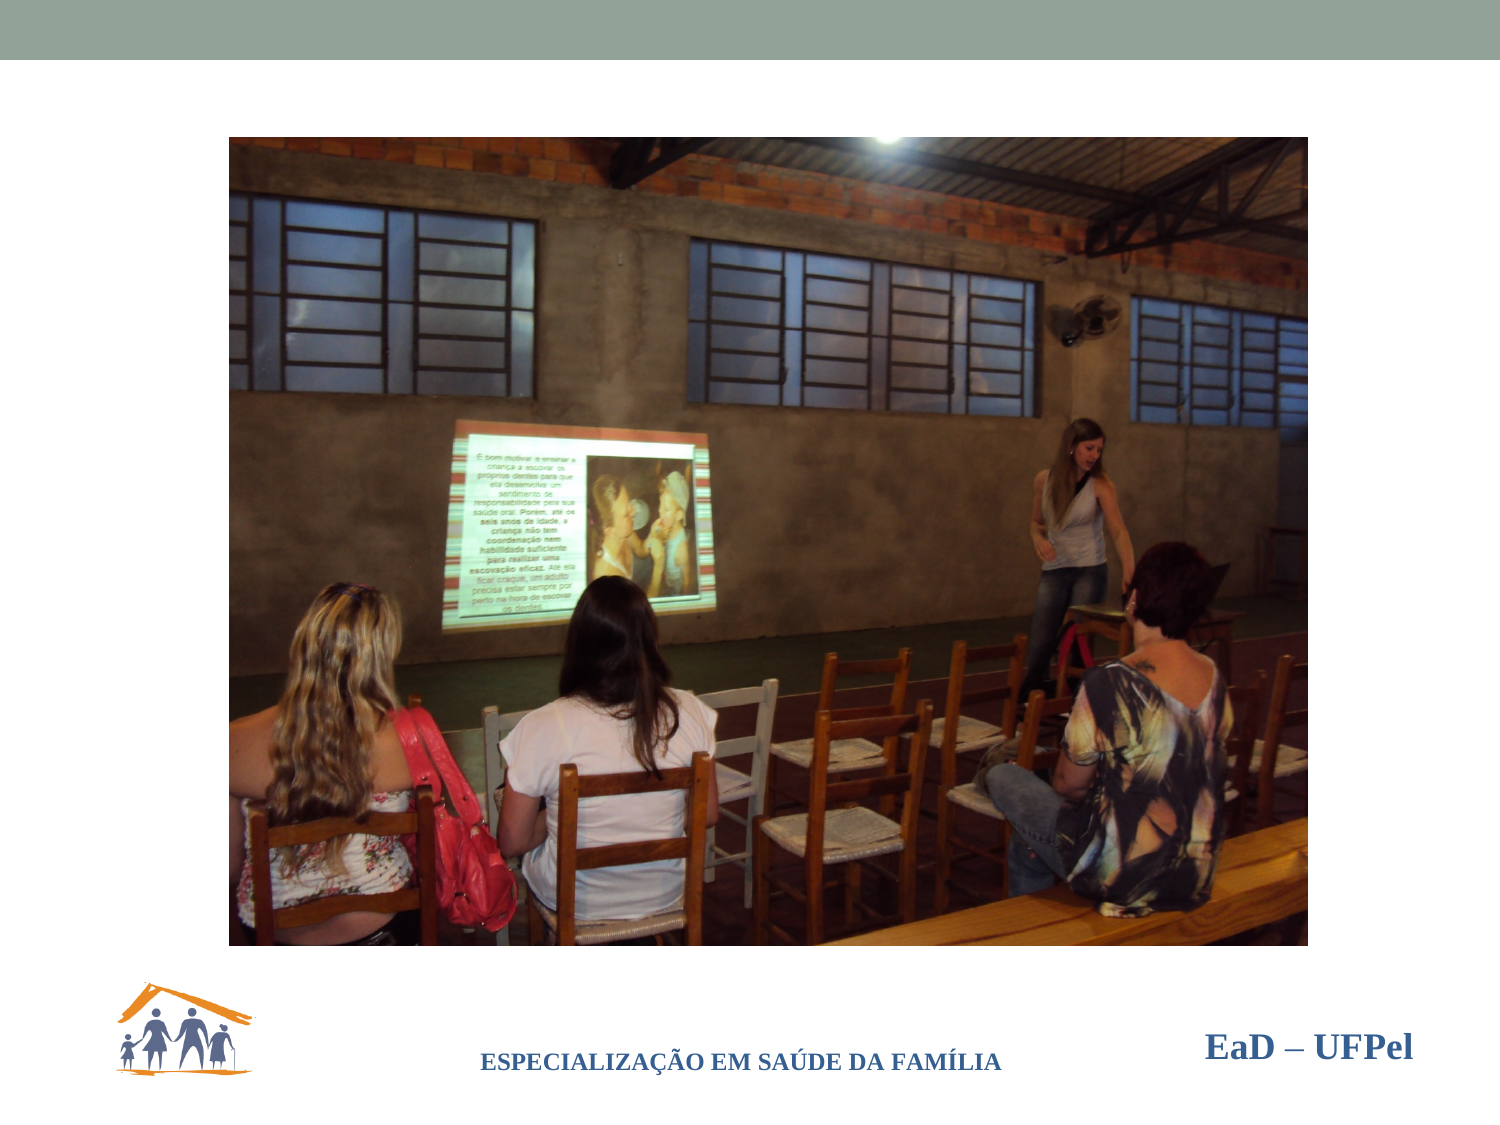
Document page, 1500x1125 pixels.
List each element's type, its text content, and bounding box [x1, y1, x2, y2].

picture [116, 981, 257, 1077]
picture [480, 1046, 1421, 1077]
text_box EaD – UFPel [1190, 1015, 1429, 1055]
picture [229, 136, 1309, 946]
